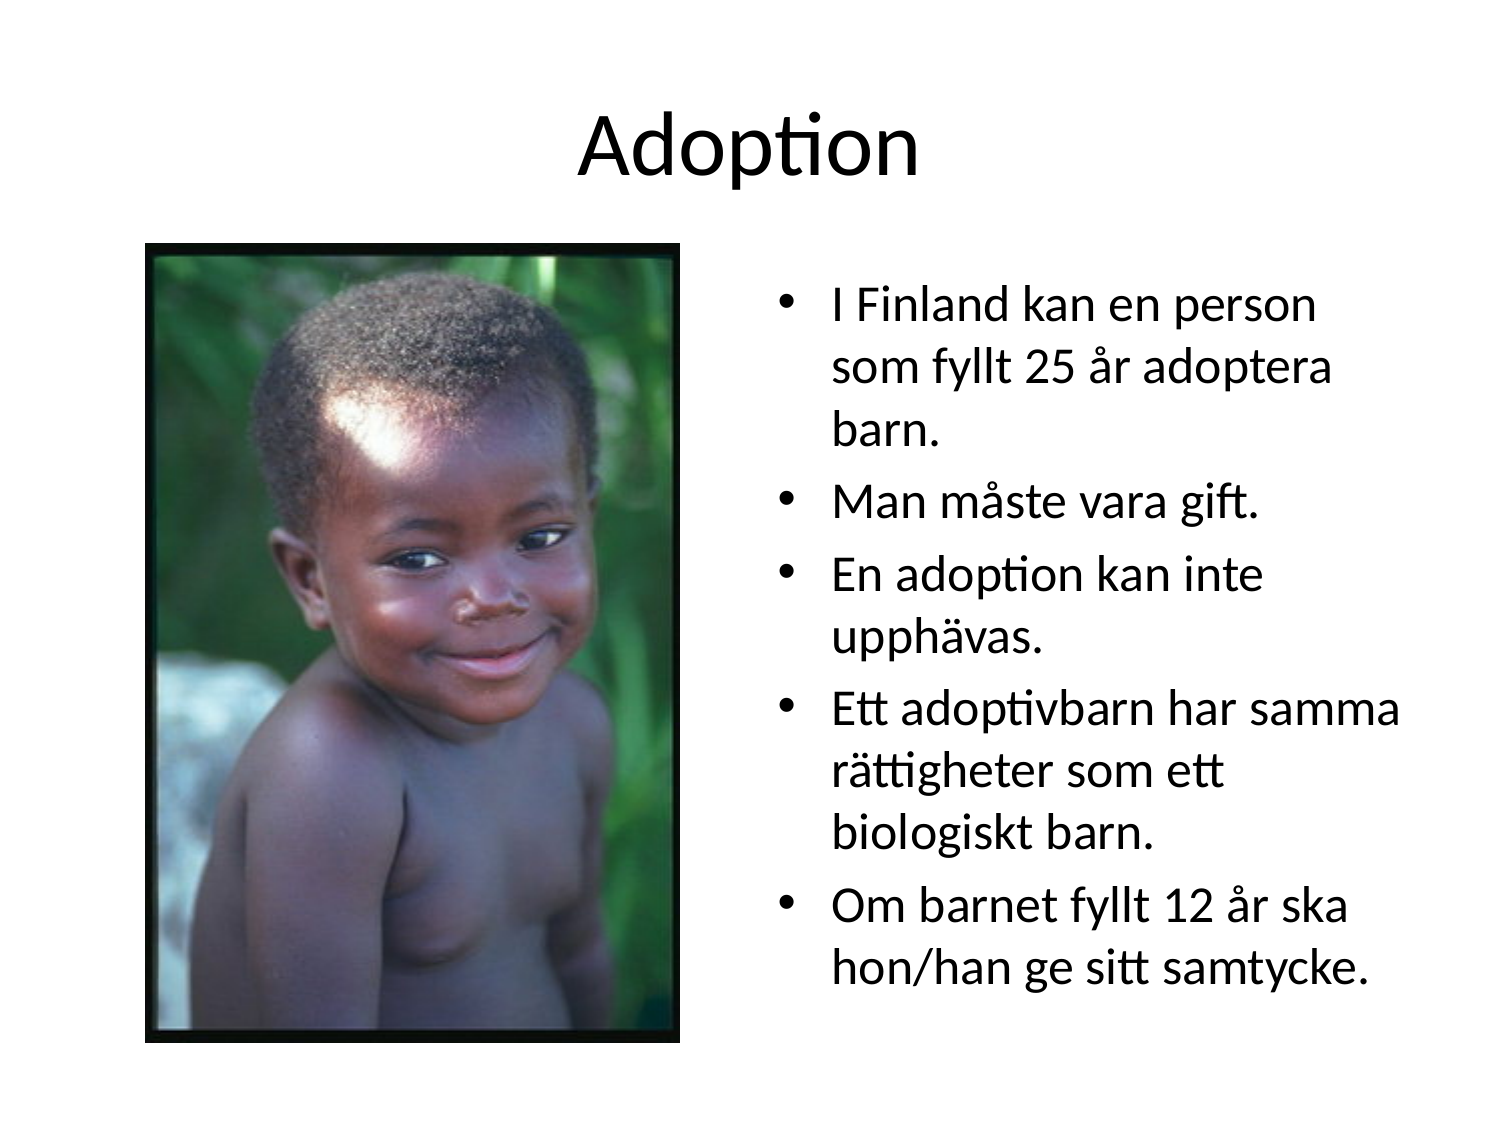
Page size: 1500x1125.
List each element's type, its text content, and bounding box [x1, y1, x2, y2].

title Adoption [75, 45, 1425, 233]
list I Finland kan en person som fyllt 25 år adoptera barn. Man måste vara gift. En adoption kan inte upphävas. Ett adoptivbarn har samma rättigheter som ett biologiskt barn. Om barnet fyllt 12 år ska hon/han ge sitt samtycke. [762, 262, 1425, 1005]
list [145, 243, 680, 1043]
